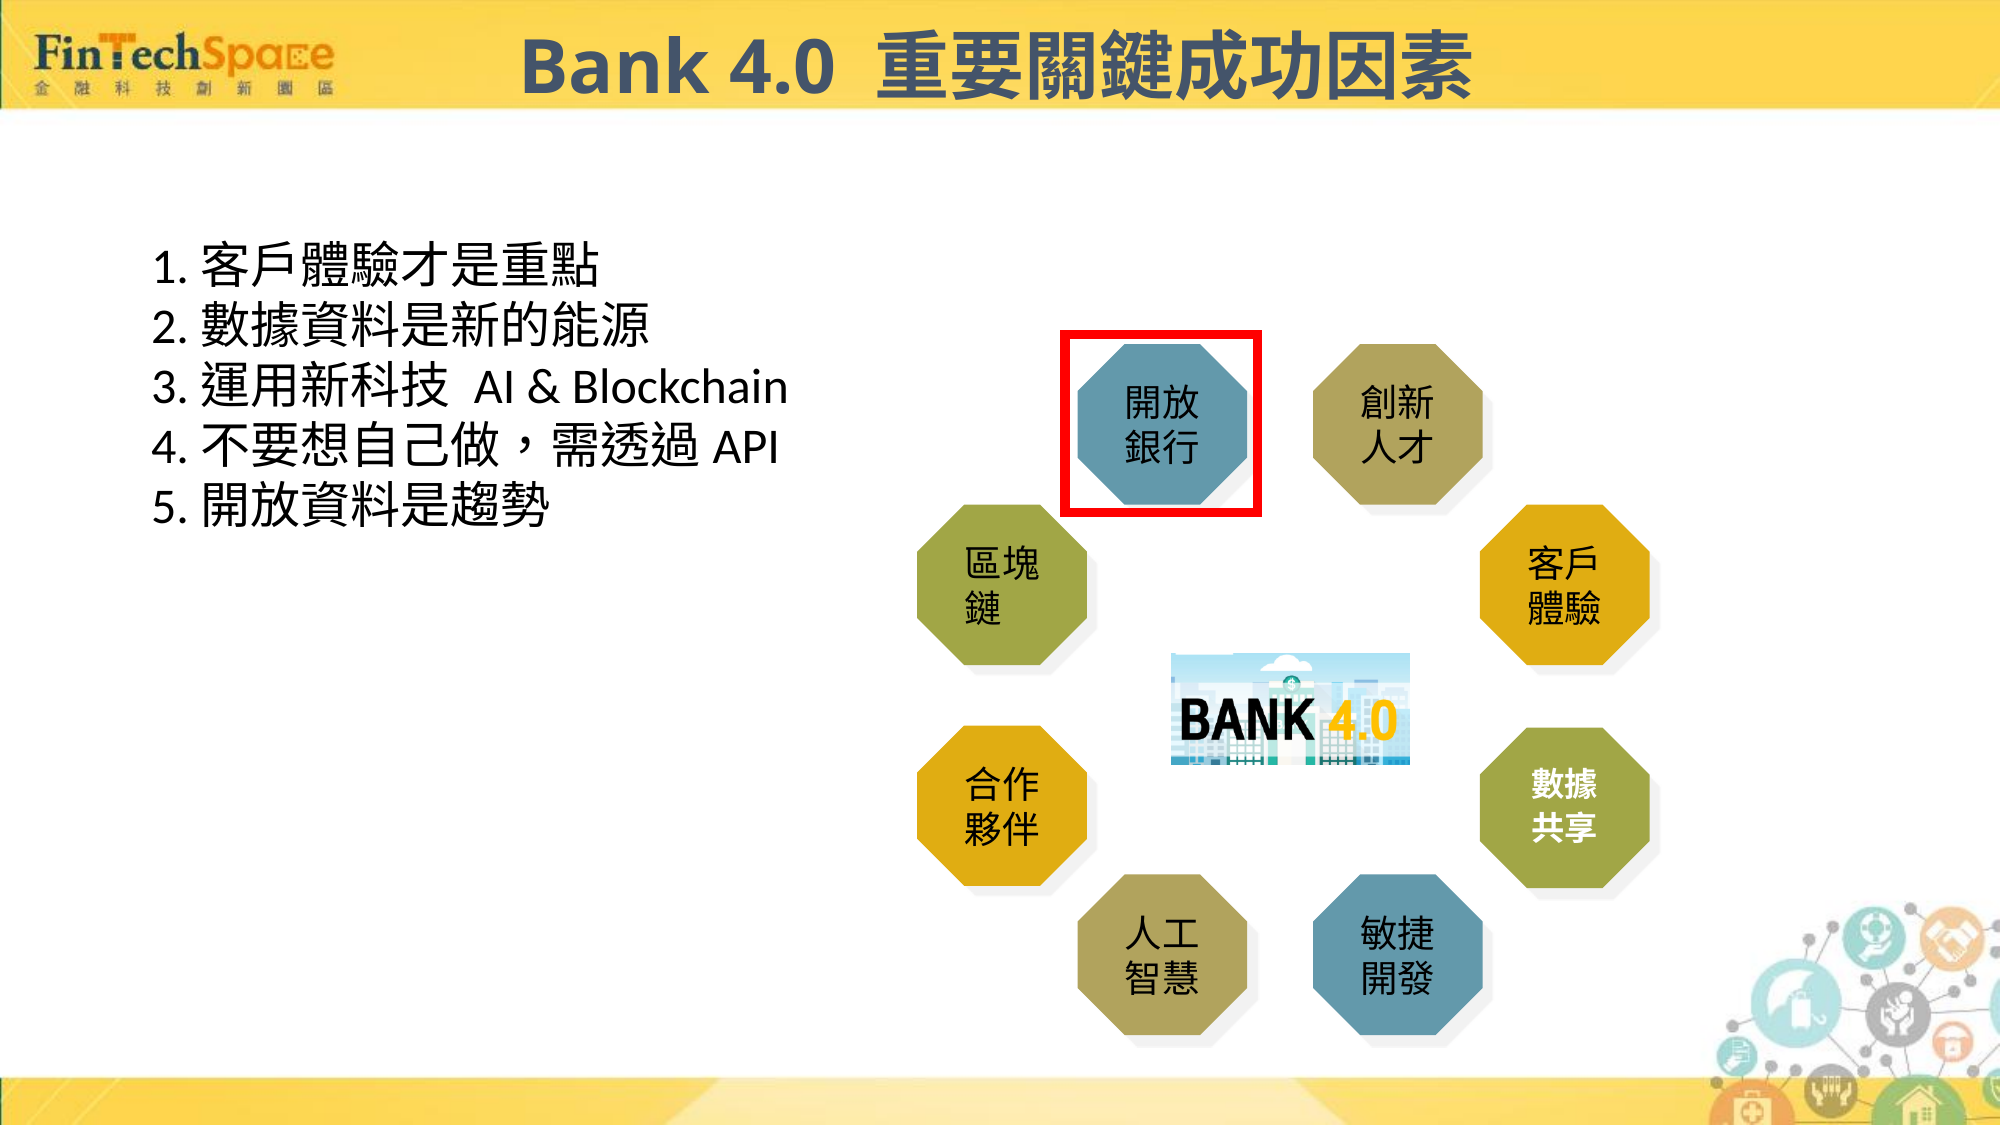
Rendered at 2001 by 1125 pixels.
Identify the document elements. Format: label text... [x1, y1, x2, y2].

text_box Bank 4.0 重要關鍵成功因素 [503, 11, 1490, 116]
text_box [1064, 333, 1259, 344]
text_box 1.客戶體驗才是重點 2.數據資料是新的能源 3.運用新科技 AI & Blockchain 4.不要想自己做，需透過API 5.開放資料是趨勢 [136, 226, 881, 541]
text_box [917, 344, 1650, 1035]
picture [0, 0, 2000, 1125]
